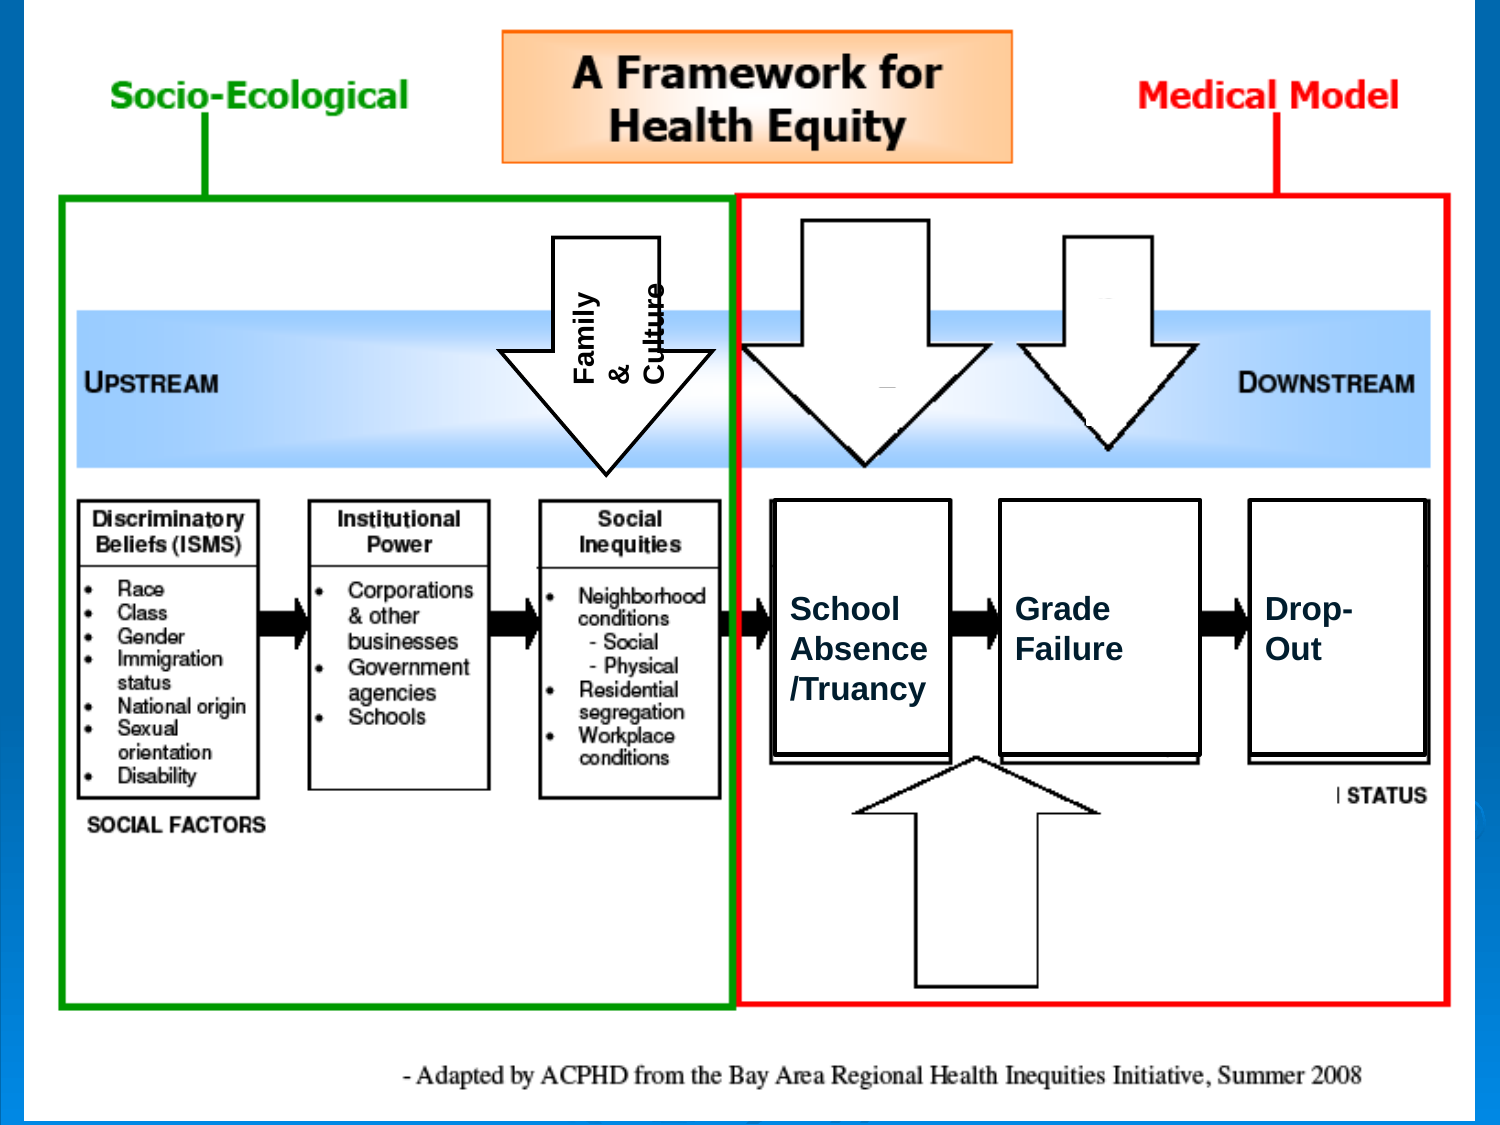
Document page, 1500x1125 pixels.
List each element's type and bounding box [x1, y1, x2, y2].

text_box [24, 0, 1476, 1122]
